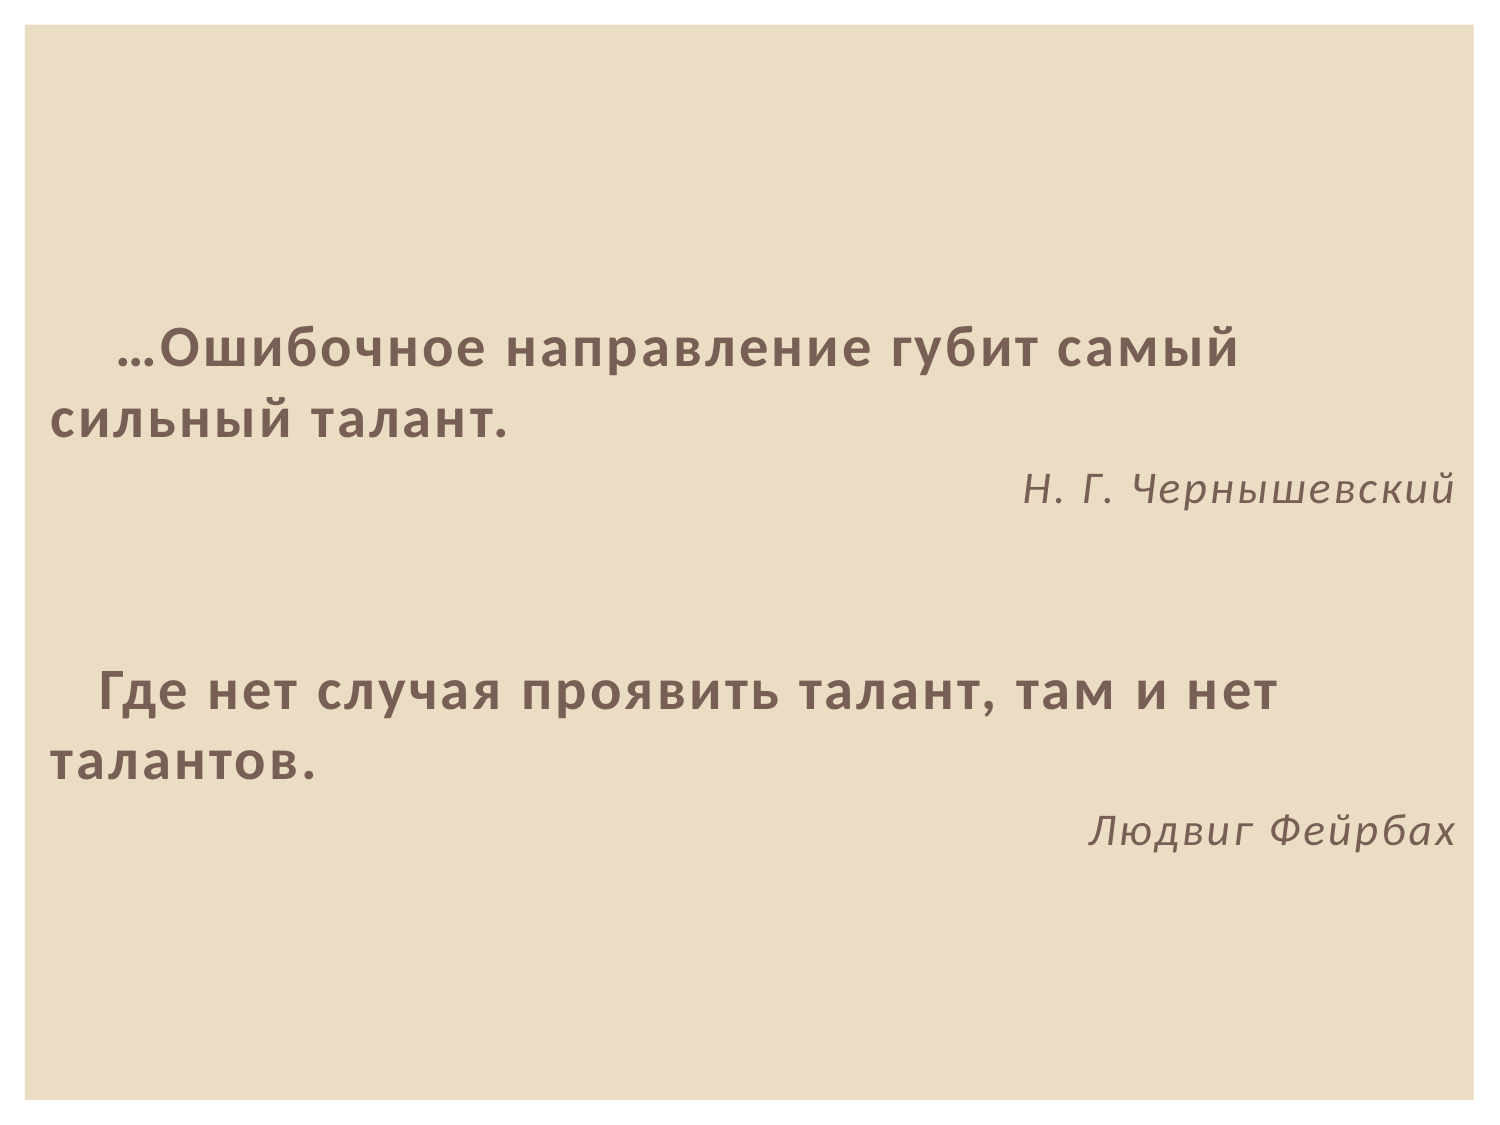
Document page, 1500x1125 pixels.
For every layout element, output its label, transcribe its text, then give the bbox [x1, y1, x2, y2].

list …Ошибочное направление губит самый сильный талант. Н. Г. Чернышевский Где нет случая проявить талант, там и нет талантов. Людвиг Фейрбах [29, 137, 1471, 870]
